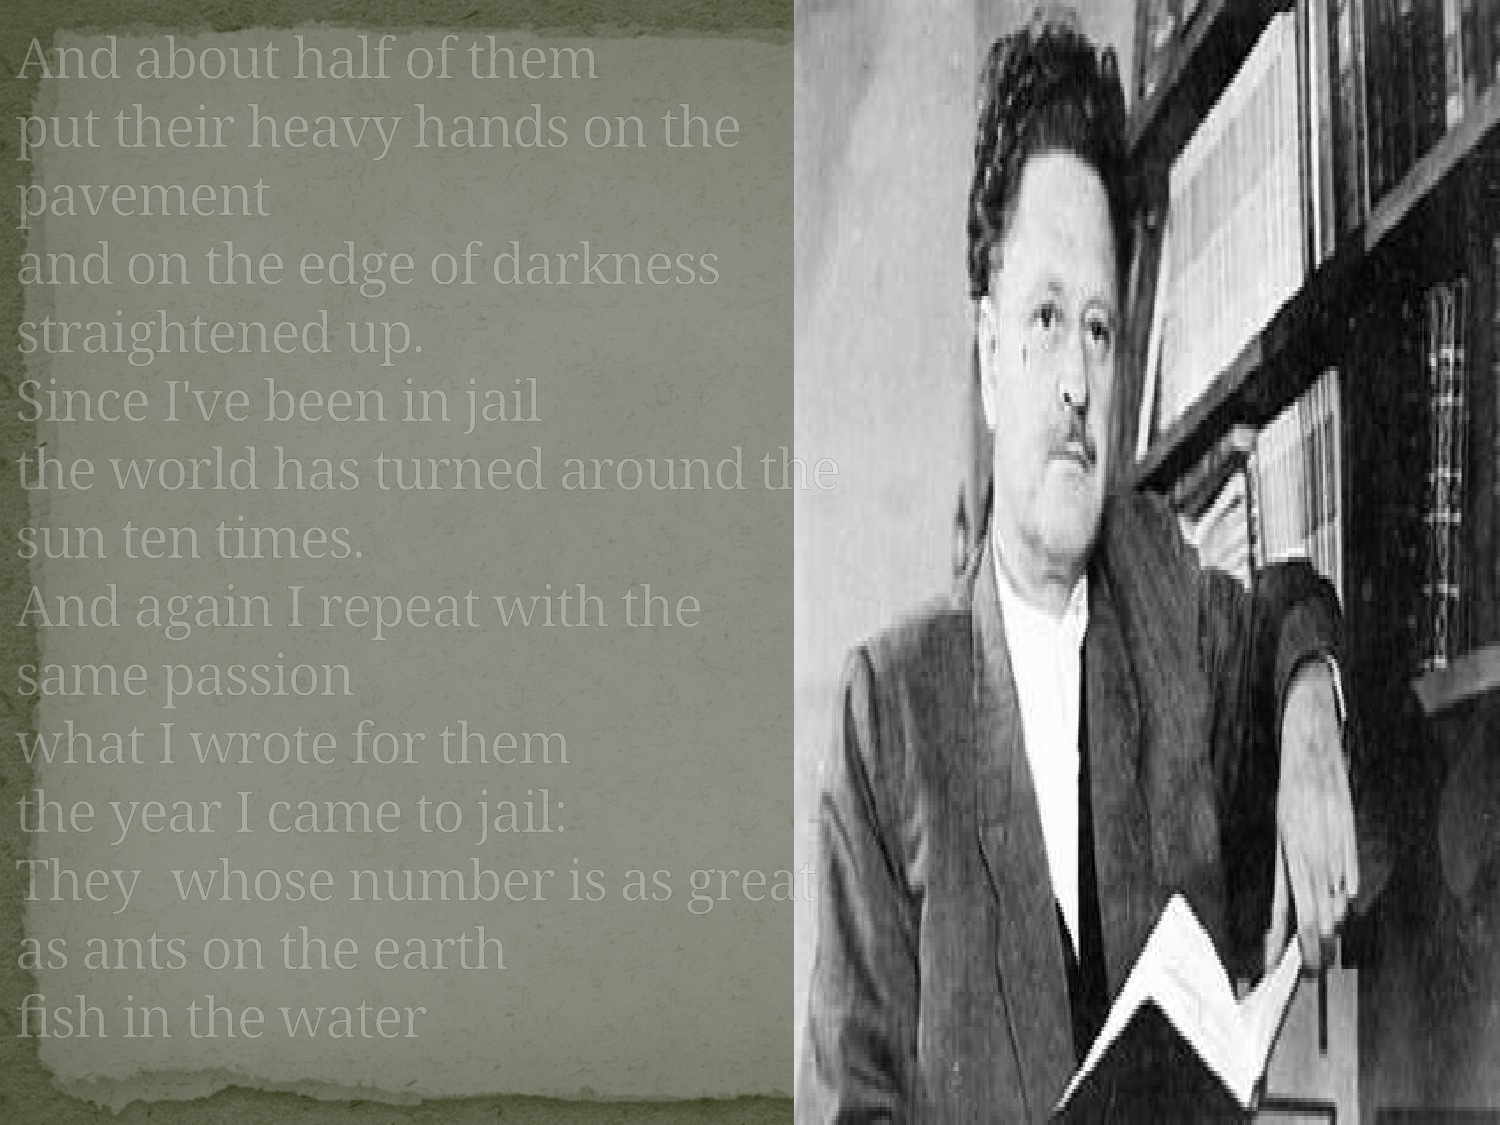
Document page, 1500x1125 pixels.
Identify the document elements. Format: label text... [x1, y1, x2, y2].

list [796, 1, 1499, 1124]
title And about half of them put their heavy hands on the pavement and on the edge of darkness straightened up. Since I've been in jail the world has turned around the sun ten times. And again I repeat with the same passion what I wrote for them the year I came to jail: They whose number is as great as ants on the earth fish in the water [0, 0, 787, 1125]
